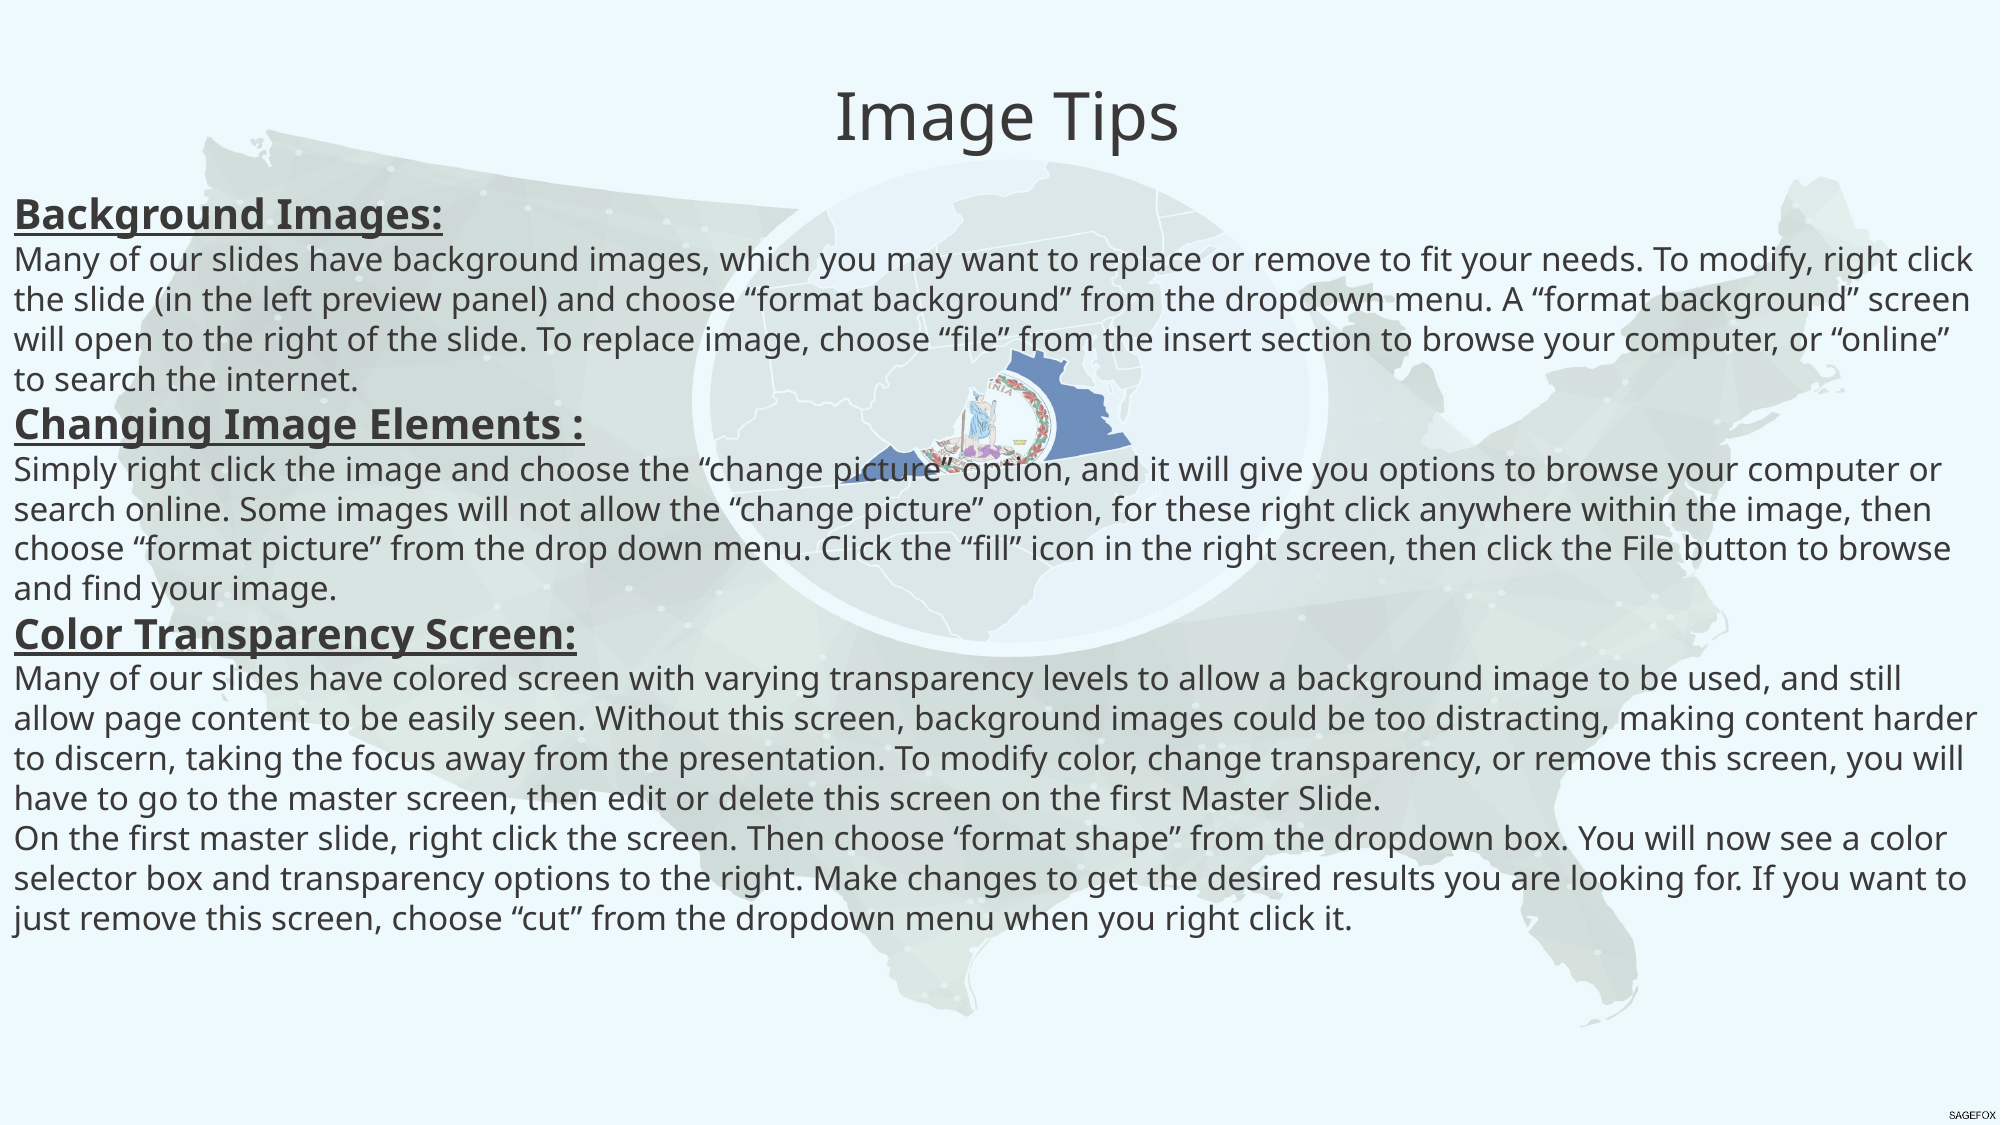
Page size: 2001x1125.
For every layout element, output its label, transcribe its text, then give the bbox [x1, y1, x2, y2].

text_box Background Images: Many of our slides have background images, which you may want to replace or remove to fit your needs. To modify, right click the slide (in the left preview panel) and choose “format background” from the dropdown menu. A “format background” screen will open to the right of the slide. To replace image, choose “file” from the insert section to browse your computer, or “online” to search the internet. Changing Image Elements : Simply right click the image and choose the “change picture” option, and it will give you options to browse your computer or search online. Some images will not allow the “change picture” option, for these right click anywhere within the image, then choose “format picture” from the drop down menu. Click the “fill” icon in the right screen, then click the File button to browse and find your image. Color Transparency Screen: Many of our slides have colored screen with varying transparency levels to allow a background image to be used, and still allow page content to be easily seen. Without this screen, background images could be too distracting, making content harder to discern, taking the focus away from the presentation. To modify color, change transparency, or remove this screen, you will have to go to the master screen, then edit or delete this screen on the first Master Slide. On the first master slide, right click the screen. Then choose ‘format shape” from the dropdown box. You will now see a color selector box and transparency options to the right. Make changes to get the desired results you are looking for. If you want to just remove this screen, choose “cut” from the dropdown menu when you right click it. [0, 0, 2000, 1125]
title Image Tips [597, 59, 1420, 177]
